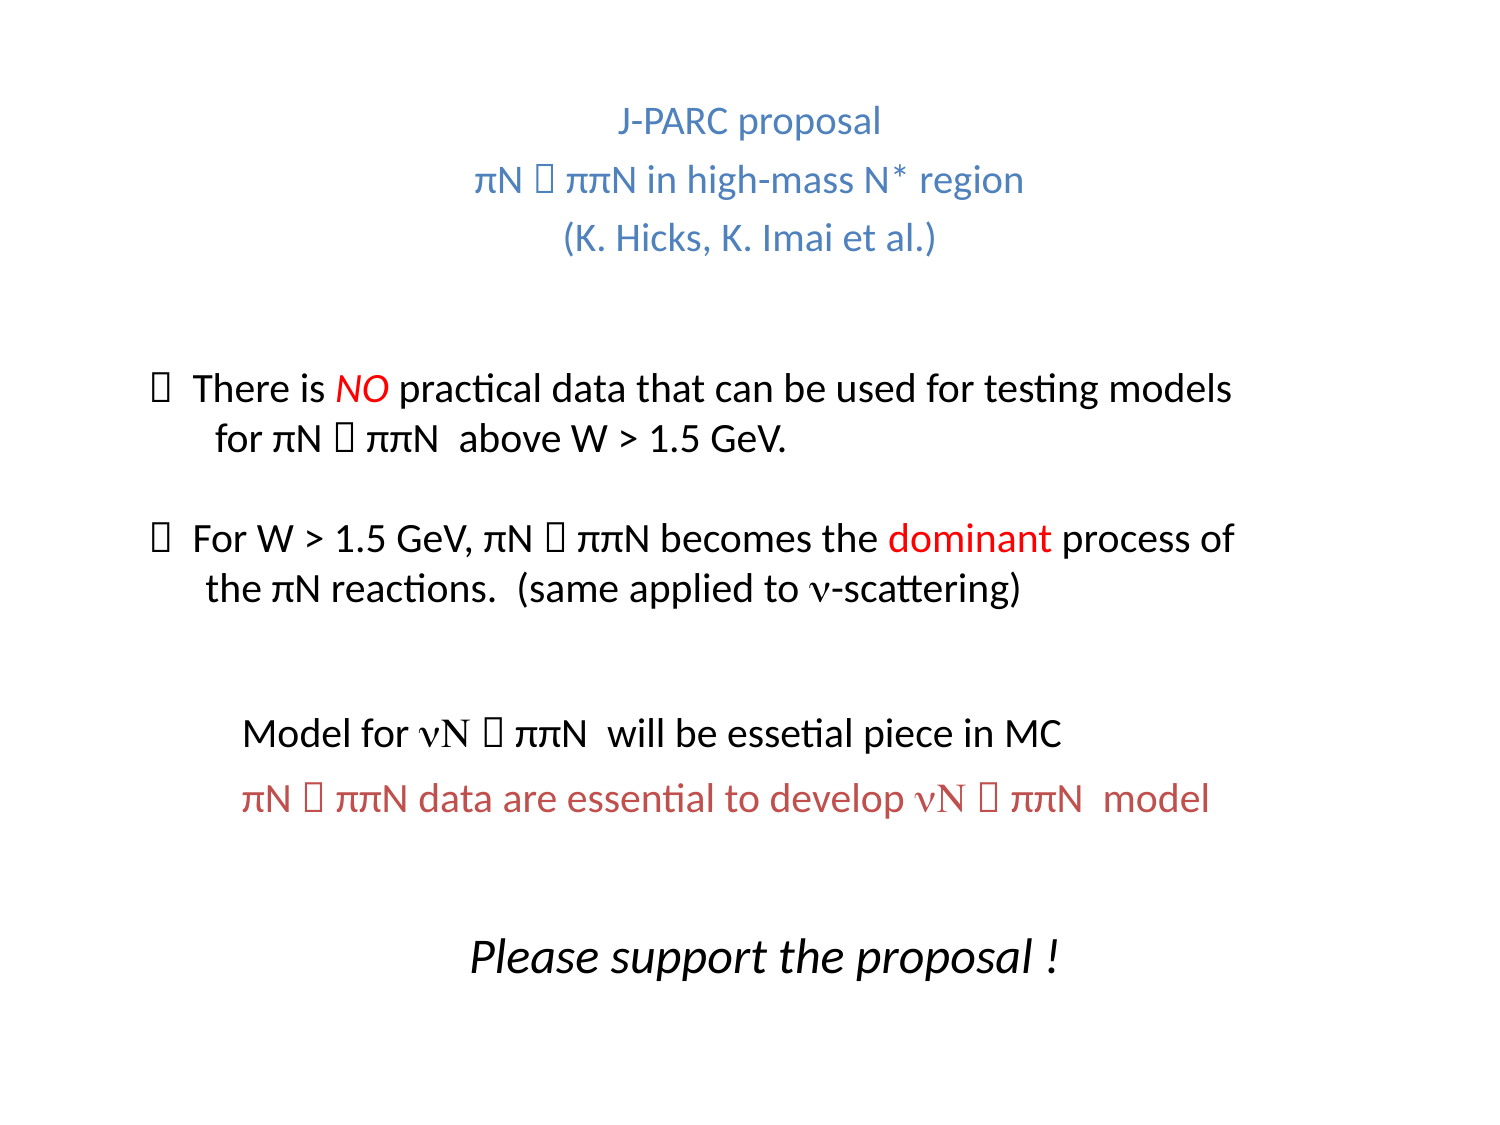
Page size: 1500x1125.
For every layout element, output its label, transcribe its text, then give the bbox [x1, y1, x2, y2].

title J-PARC proposal πN  ππN in high-mass N* region (K. Hicks, K. Imai et al.) [75, 76, 1425, 317]
text_box Model for nN  ππN will be essetial piece in MC πN  ππN data are essential to develop nN  ππN model [227, 683, 1235, 829]
text_box  There is NO practical data that can be used for testing models for πN  ππN above W > 1.5 GeV.  For W > 1.5 GeV, πN  ππN becomes the dominant process of the πN reactions. (same applied to n-scattering) [133, 353, 1402, 669]
text_box Please support the proposal ! [454, 916, 1076, 992]
